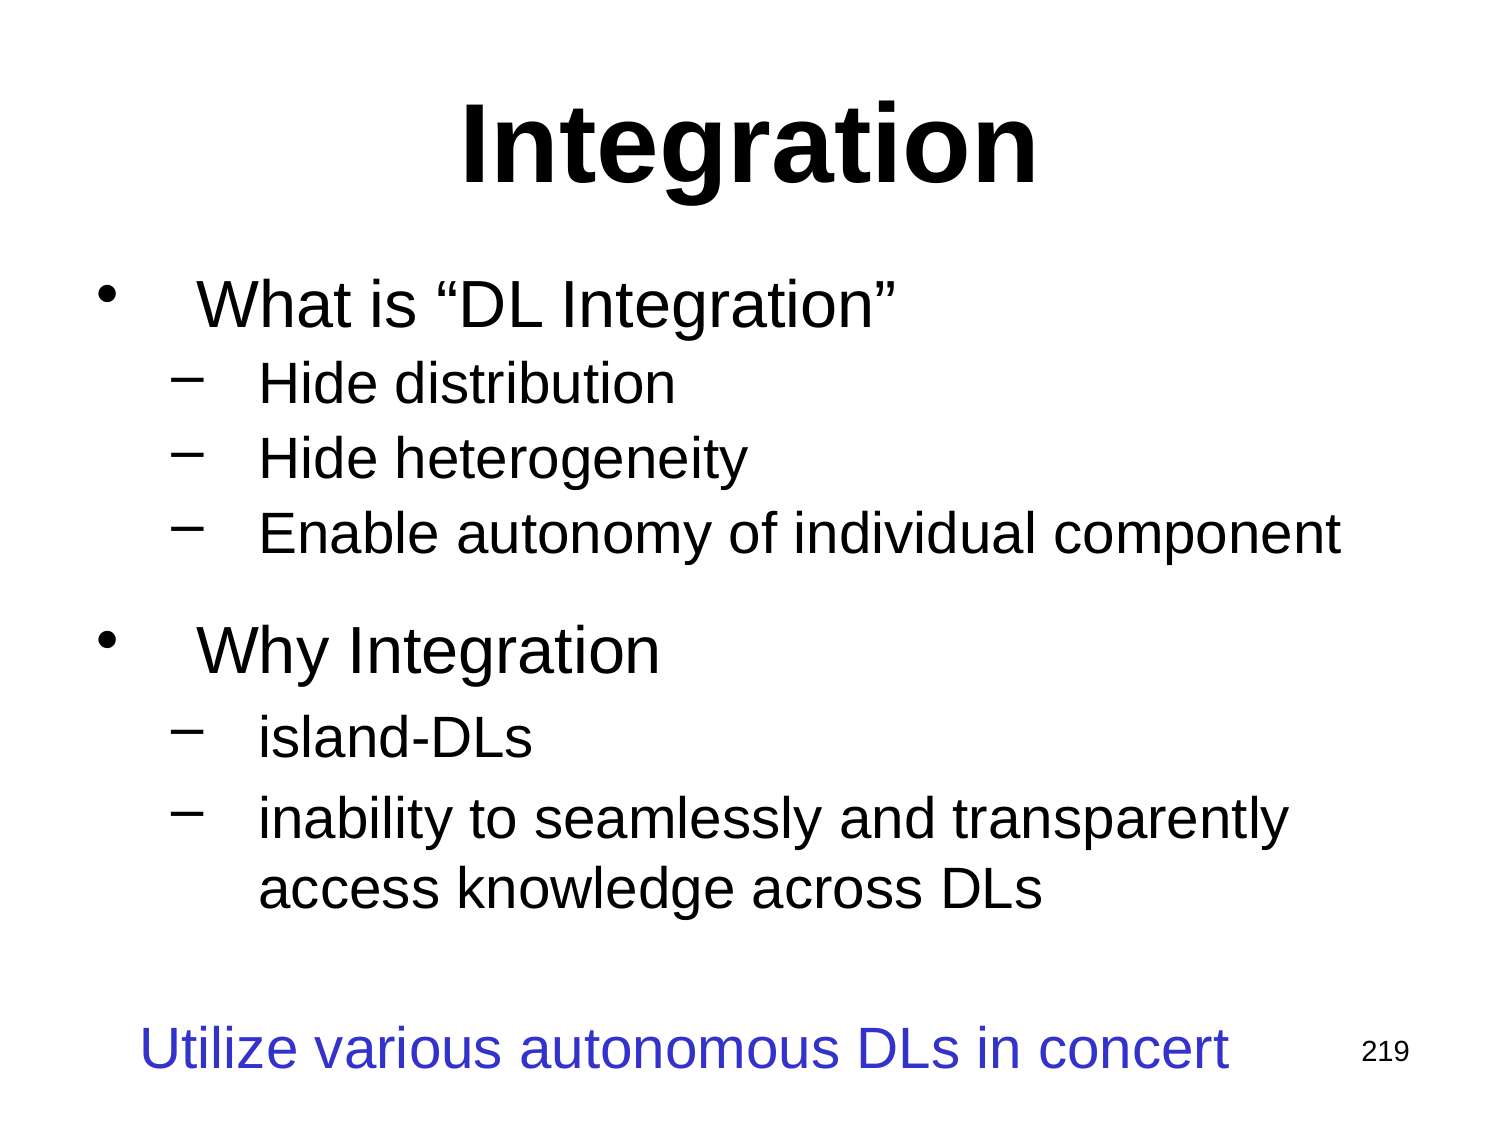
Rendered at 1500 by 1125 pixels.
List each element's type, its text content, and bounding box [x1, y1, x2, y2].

list What is “DL Integration” Hide distribution Hide heterogeneity Enable autonomy of individual component [80, 262, 1432, 601]
title Integration [74, 24, 1426, 251]
slide_number 219 [1074, 1024, 1426, 1103]
text_box Why Integration island-DLs inability to seamlessly and transparently access knowledge across DLs [81, 600, 1432, 925]
text_box Utilize various autonomous DLs in concert [124, 1002, 1338, 1088]
